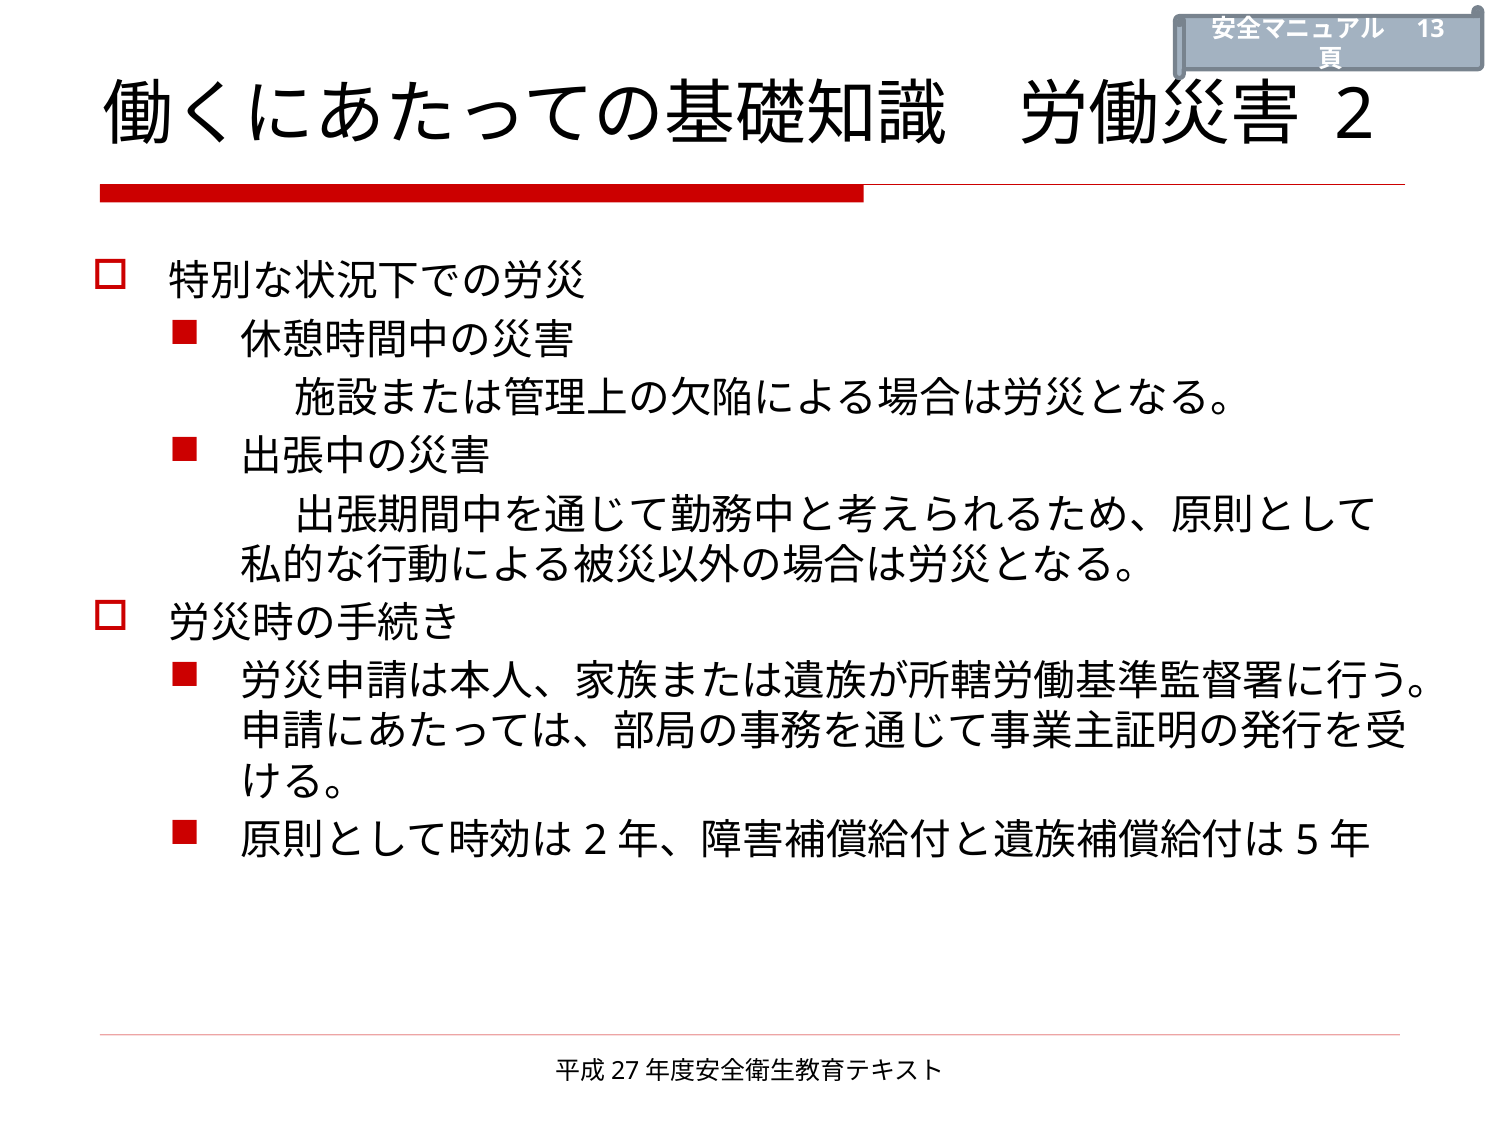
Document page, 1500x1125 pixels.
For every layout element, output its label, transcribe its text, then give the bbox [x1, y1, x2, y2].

list 特別な状況下での労災 休憩時間中の災害 施設または管理上の欠陥による場合は労災となる。 出張中の災害 出張期間中を通じて勤務中と考えられるため、原則として私的な行動による被災以外の場合は労災となる。 労災時の手続き 労災申請は本人、家族または遺族が所轄労働基準監督署に行う。申請にあたっては、部局の事務を通じて事業主証明の発行を受ける。 原則として時効は2年、障害補償給付と遺族補償給付は5年 [76, 246, 1427, 917]
footer 平成27年度安全衛生教育テキスト [512, 1046, 988, 1103]
text_box 安全マニュアル 13頁 [1172, 5, 1485, 81]
title 働くにあたっての基礎知識 労働災害 2 [87, 37, 1400, 161]
